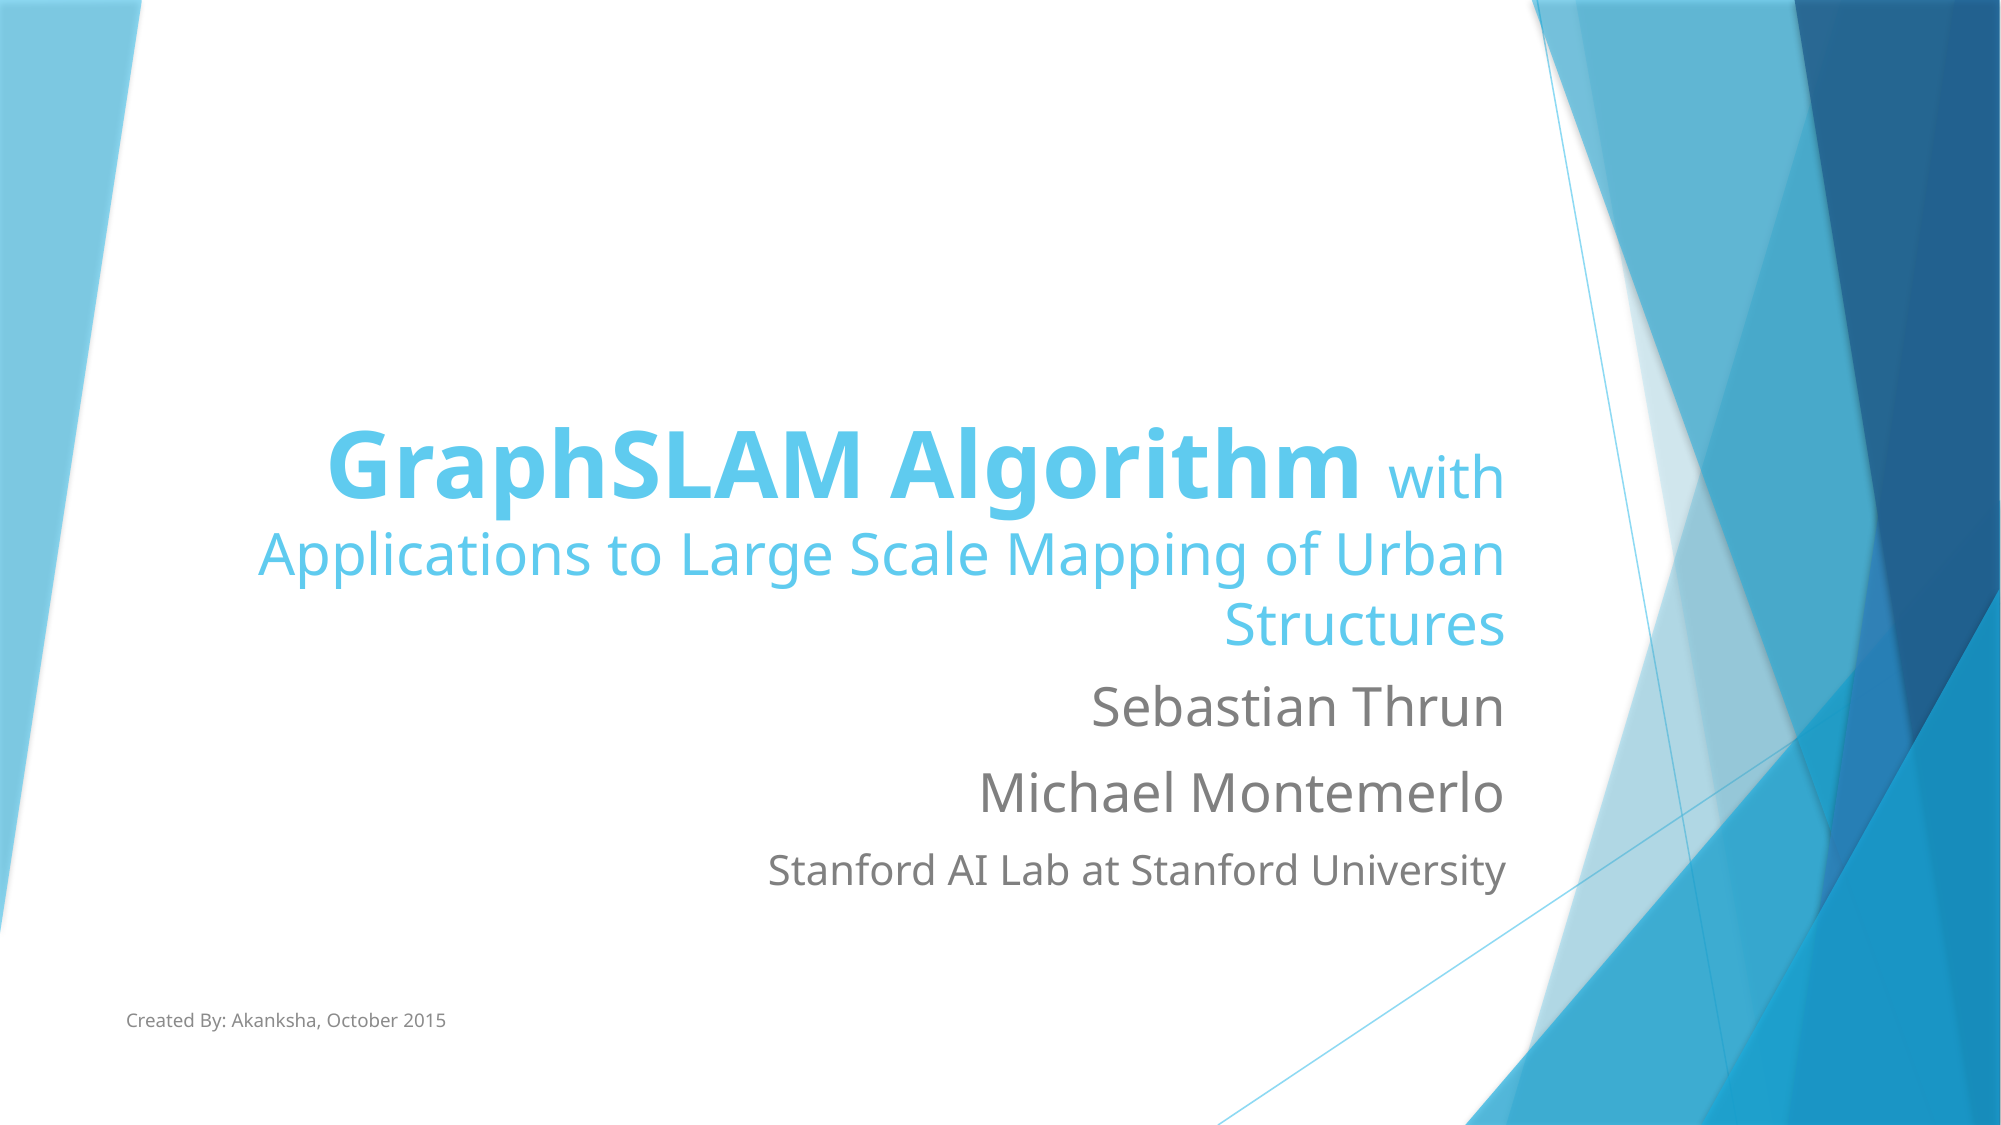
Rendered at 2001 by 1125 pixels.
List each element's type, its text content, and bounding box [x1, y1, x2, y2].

footer Created By: Akanksha, October 2015 [111, 991, 1145, 1051]
subtitle Sebastian Thrun Michael Montemerlo Stanford AI Lab at Stanford University [247, 664, 1522, 953]
title GraphSLAM Algorithm with Applications to Large Scale Mapping of Urban Structures [145, 394, 1522, 665]
